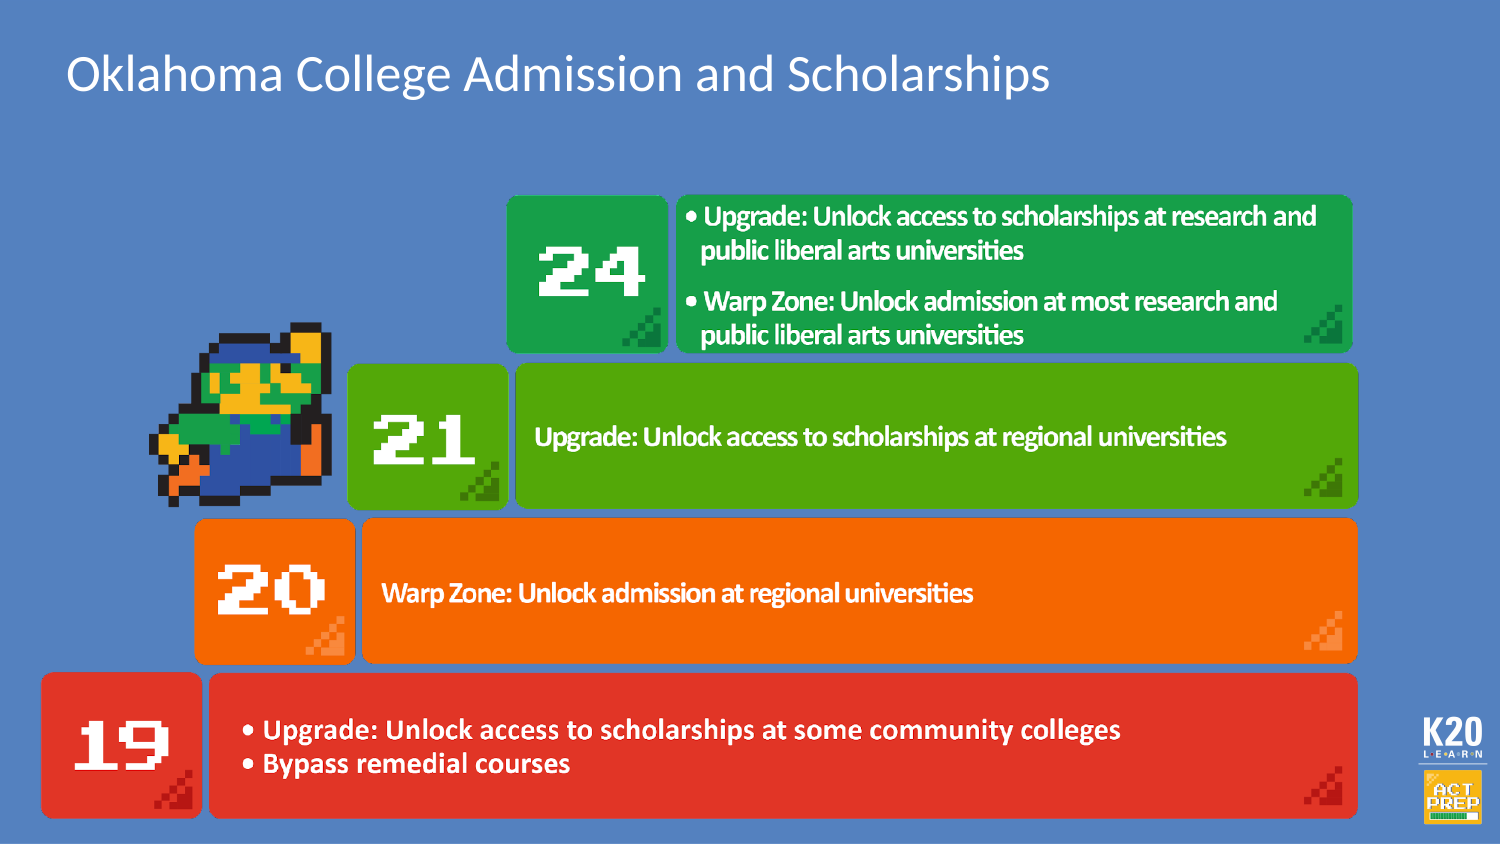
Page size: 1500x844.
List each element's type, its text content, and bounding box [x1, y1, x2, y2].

title Oklahoma College Admission and Scholarships [51, 23, 1449, 118]
picture [0, 0, 1500, 844]
